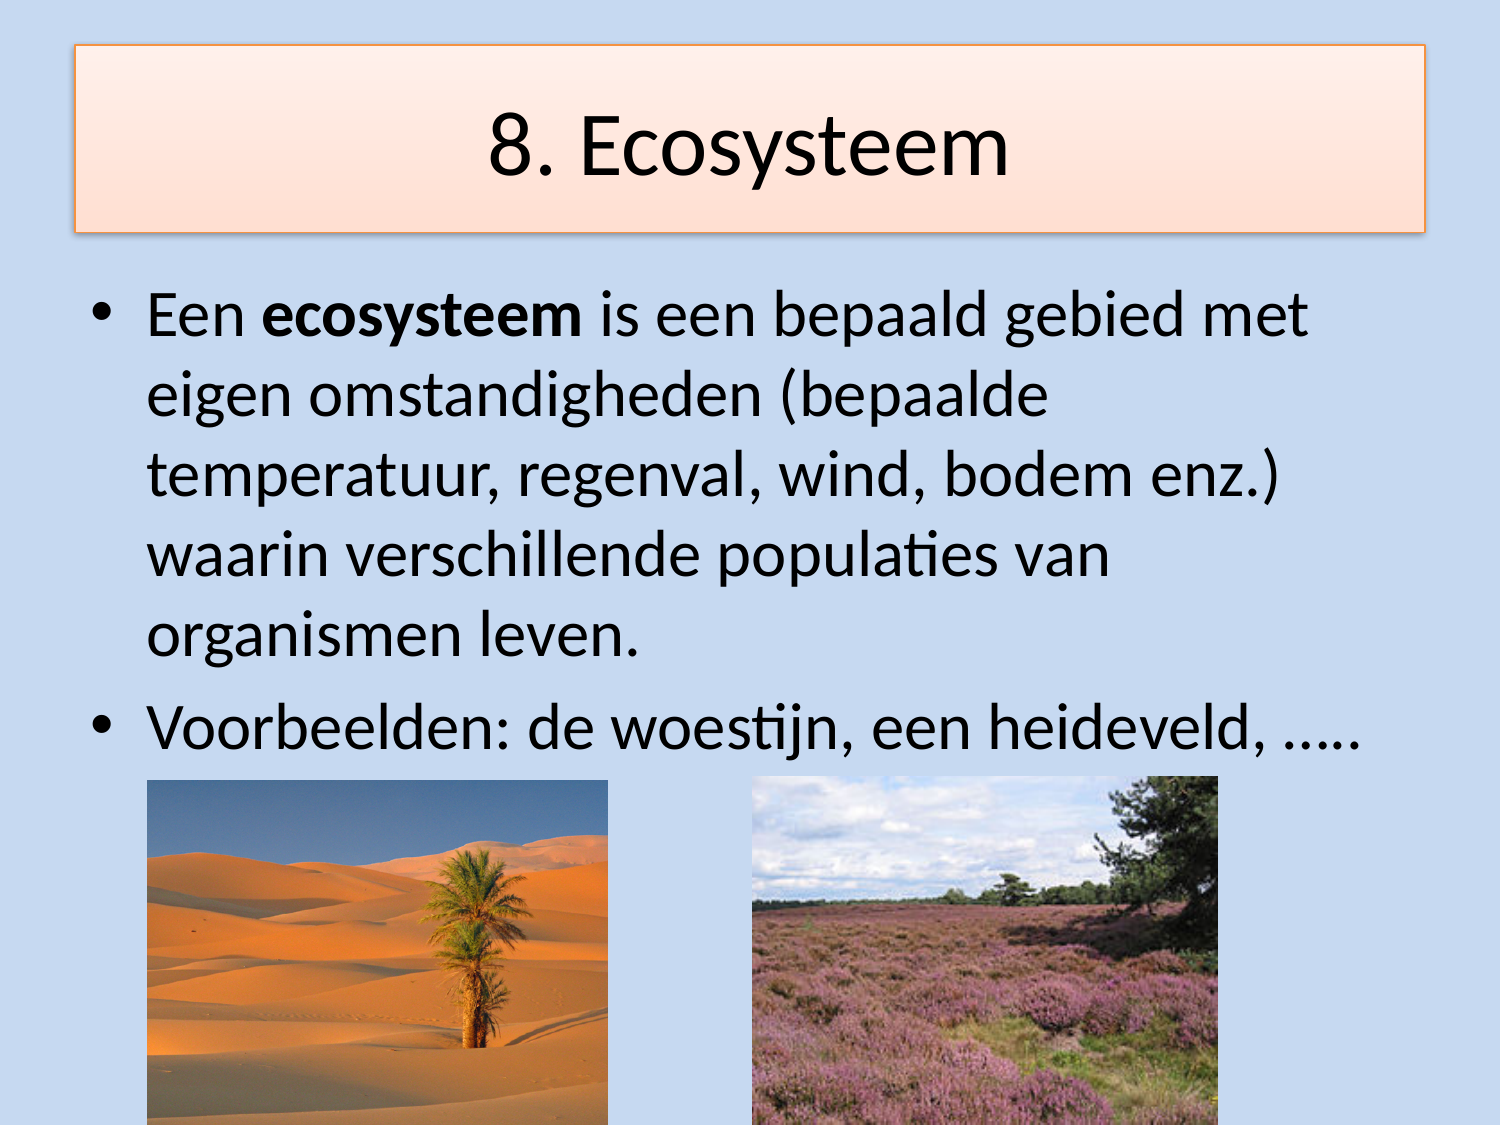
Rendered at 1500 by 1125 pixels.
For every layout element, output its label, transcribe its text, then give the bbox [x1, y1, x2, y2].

title 8. Ecosysteem [74, 44, 1426, 233]
picture [752, 776, 1219, 1125]
picture [147, 779, 608, 1125]
list Een ecosysteem is een bepaald gebied met eigen omstandigheden (bepaalde temperatuur, regenval, wind, bodem enz.) waarin verschillende populaties van organismen leven. Voorbeelden: de woestijn, een heideveld, ….. [75, 262, 1425, 1005]
